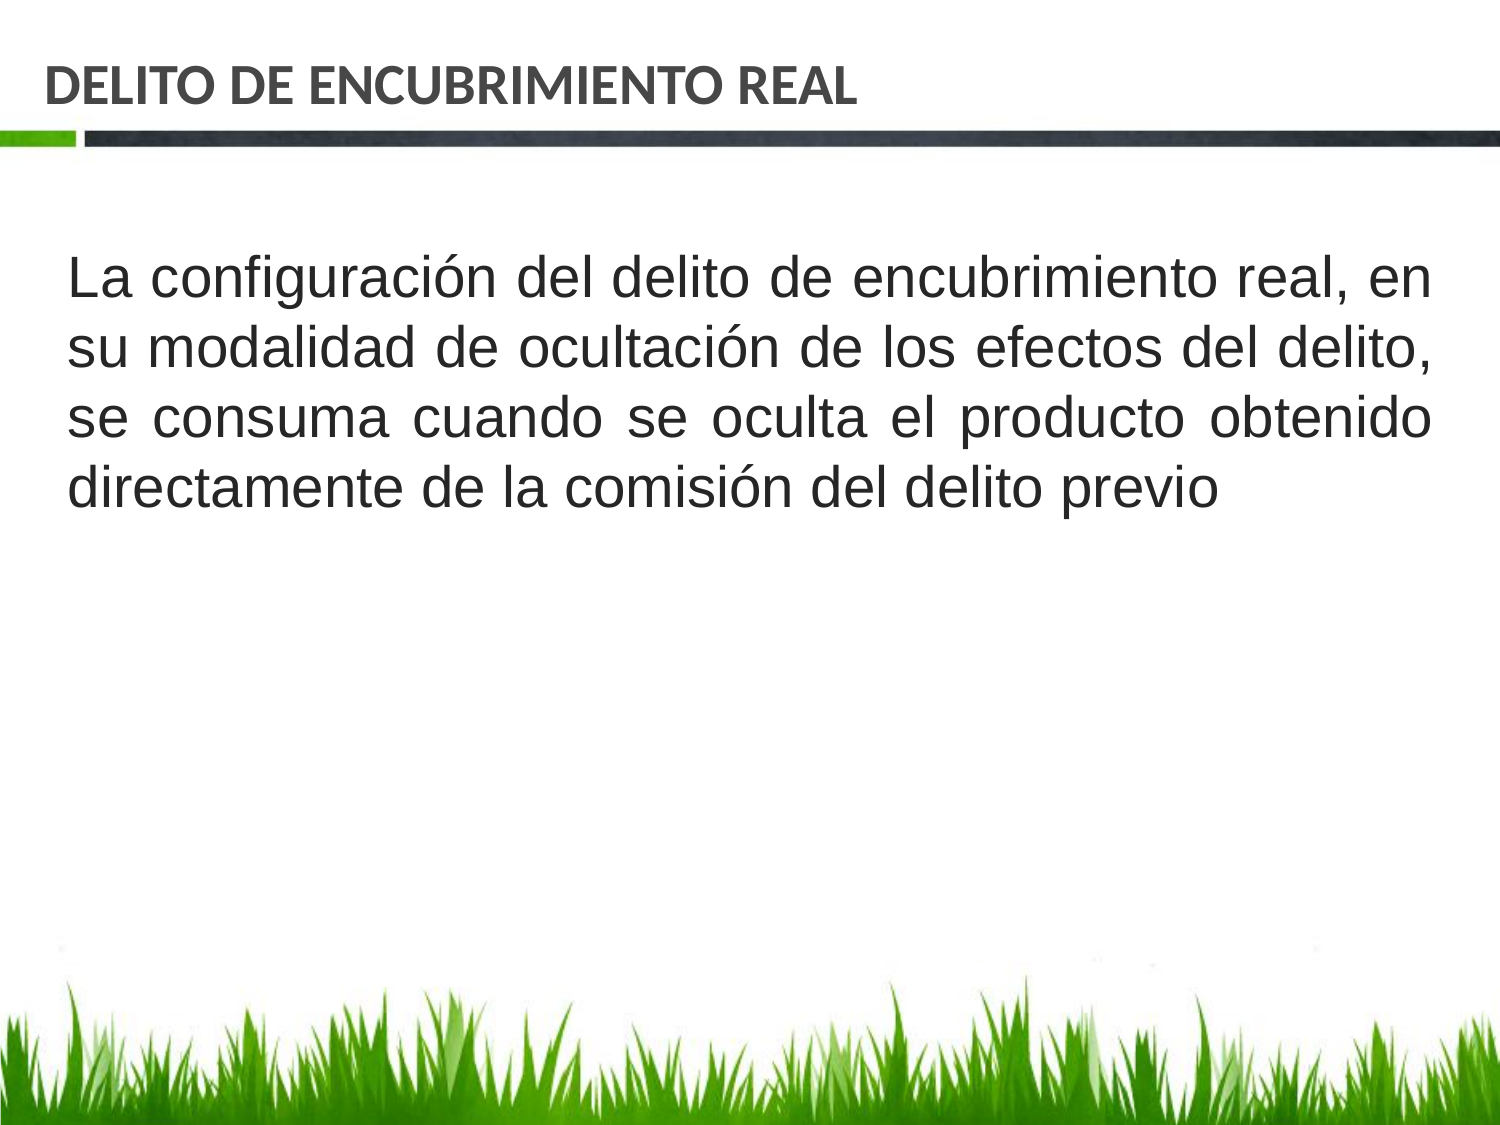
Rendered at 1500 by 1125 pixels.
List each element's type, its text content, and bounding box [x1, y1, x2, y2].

text_box La configuración del delito de encubrimiento real, en su modalidad de ocultación de los efectos del delito, se consuma cuando se oculta el producto obtenido directamente de la comisión del delito previo [53, 231, 1450, 858]
picture [0, 0, 1500, 1125]
title DELITO DE ENCUBRIMIENTO REAL [29, 24, 1450, 138]
